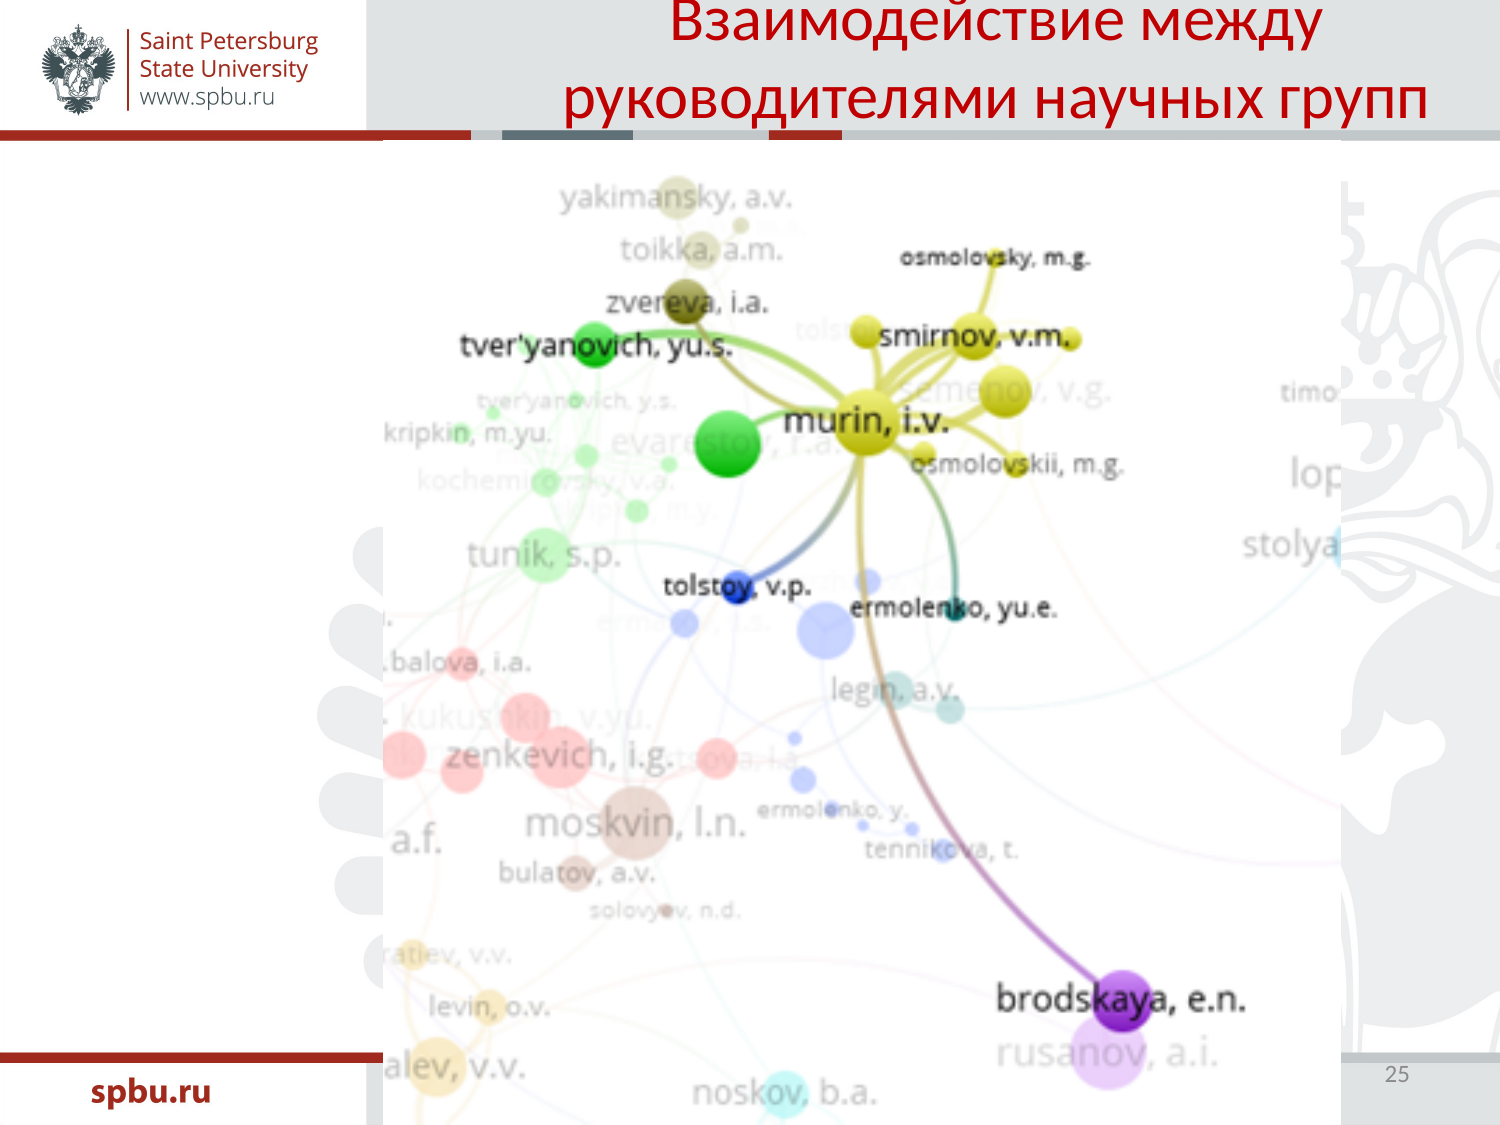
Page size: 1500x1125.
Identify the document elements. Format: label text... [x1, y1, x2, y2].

title Взаимодействие между руководителями научных групп [492, 0, 1500, 148]
slide_number 25 [1345, 1042, 1425, 1103]
picture [0, 0, 1500, 1125]
